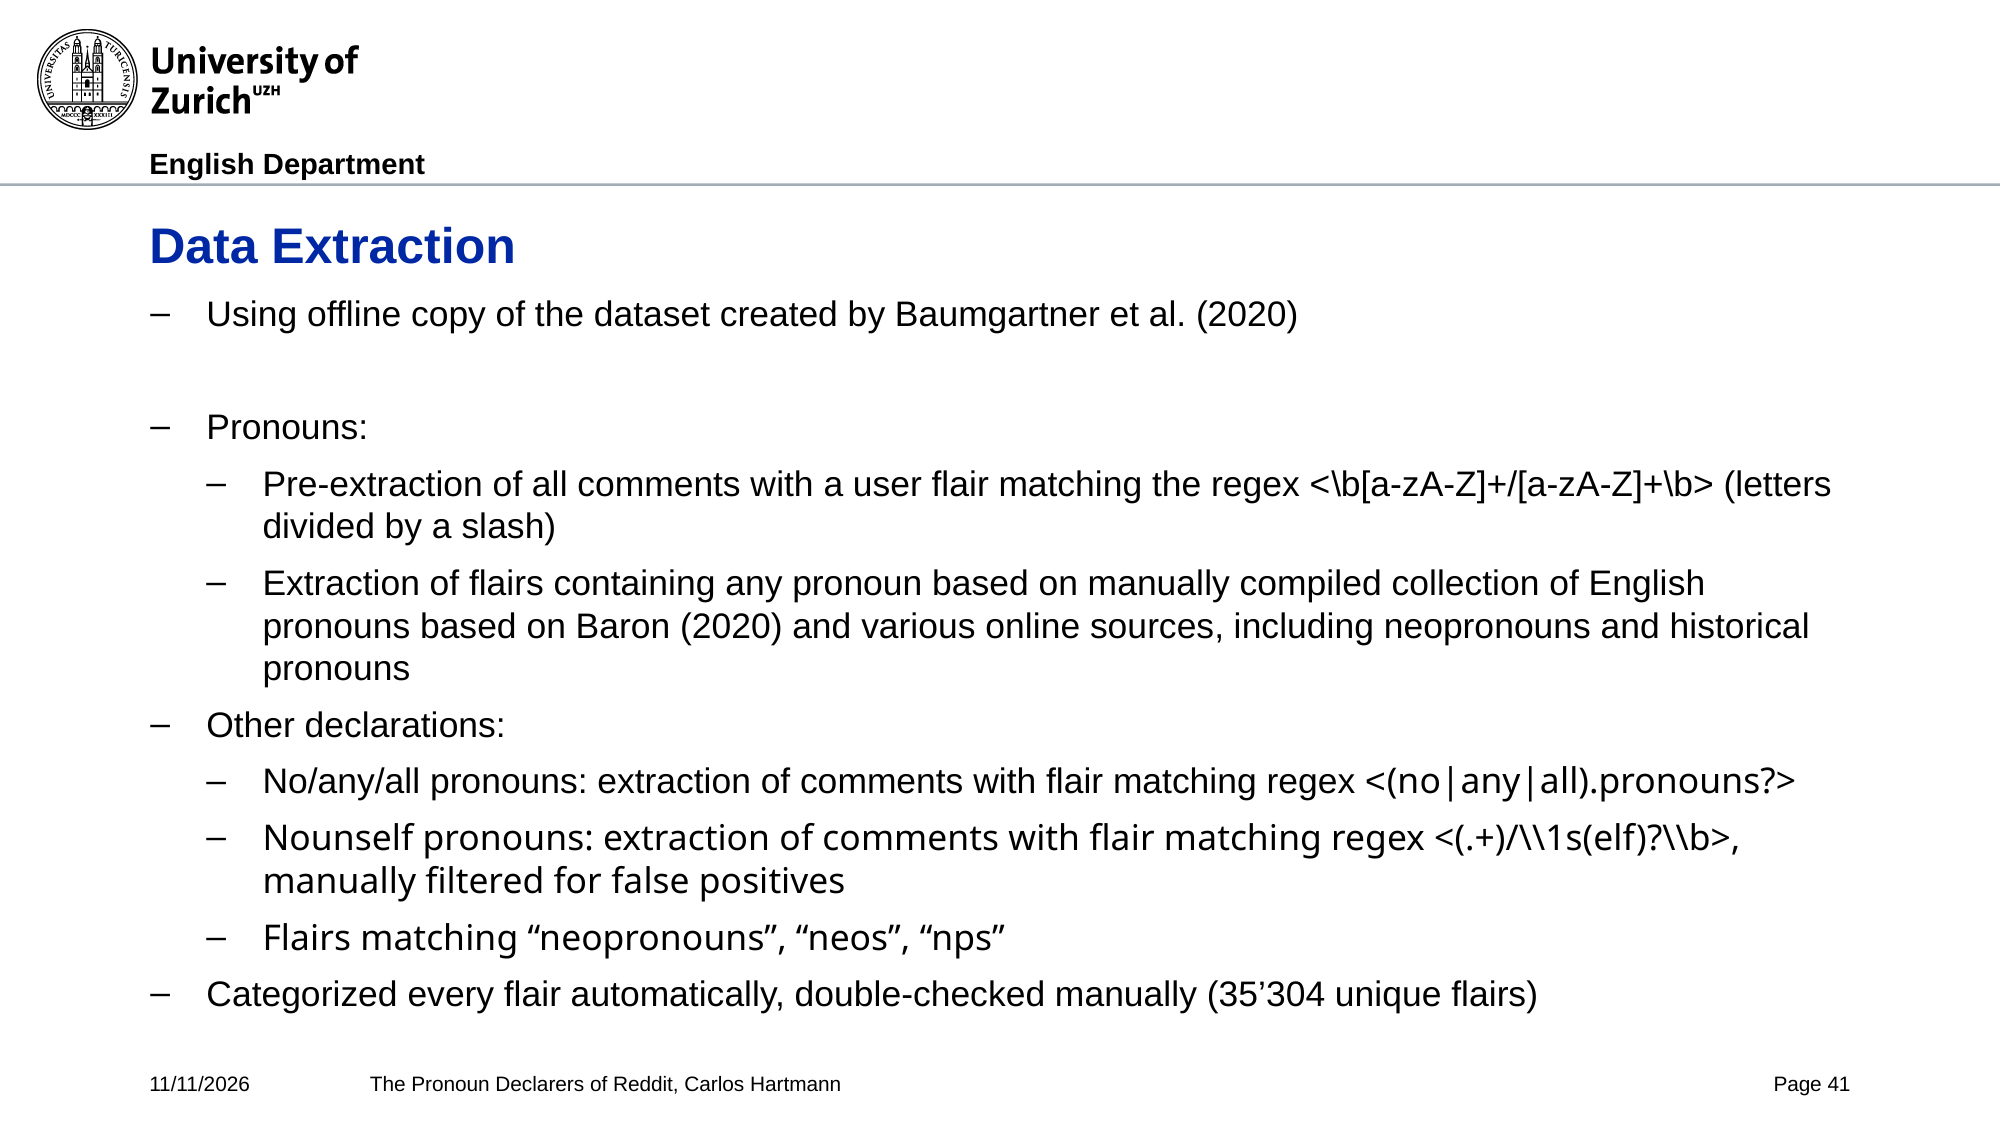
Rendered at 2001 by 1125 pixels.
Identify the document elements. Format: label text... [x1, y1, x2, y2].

list Using offline copy of the dataset created by Baumgartner et al. (2020) Pronouns: Pre-extraction of all comments with a user flair matching the regex <\b[a-zA-Z]+/[a-zA-Z]+\b> (letters divided by a slash) Extraction of flairs containing any pronoun based on manually compiled collection of English pronouns based on Baron (2020) and various online sources, including neopronouns and historical pronouns Other declarations: No/any/all pronouns: extraction of comments with flair matching regex <(no|any|all).pronouns?> Nounself pronouns: extraction of comments with flair matching regex <(.+)/\\1s(elf)?\\b>, manually filtered for false positives Flairs matching “neopronouns”, “neos”, “nps” Categorized every flair automatically, double-checked manually (35’304 unique flairs) [150, 290, 1852, 929]
title Data Extraction [149, 208, 599, 291]
picture [31, 23, 365, 136]
slide_number Page 41 [1714, 1070, 1851, 1106]
footer The Pronoun Declarers of Reddit, Carlos Hartmann [369, 1070, 1520, 1106]
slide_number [149, 1070, 354, 1106]
